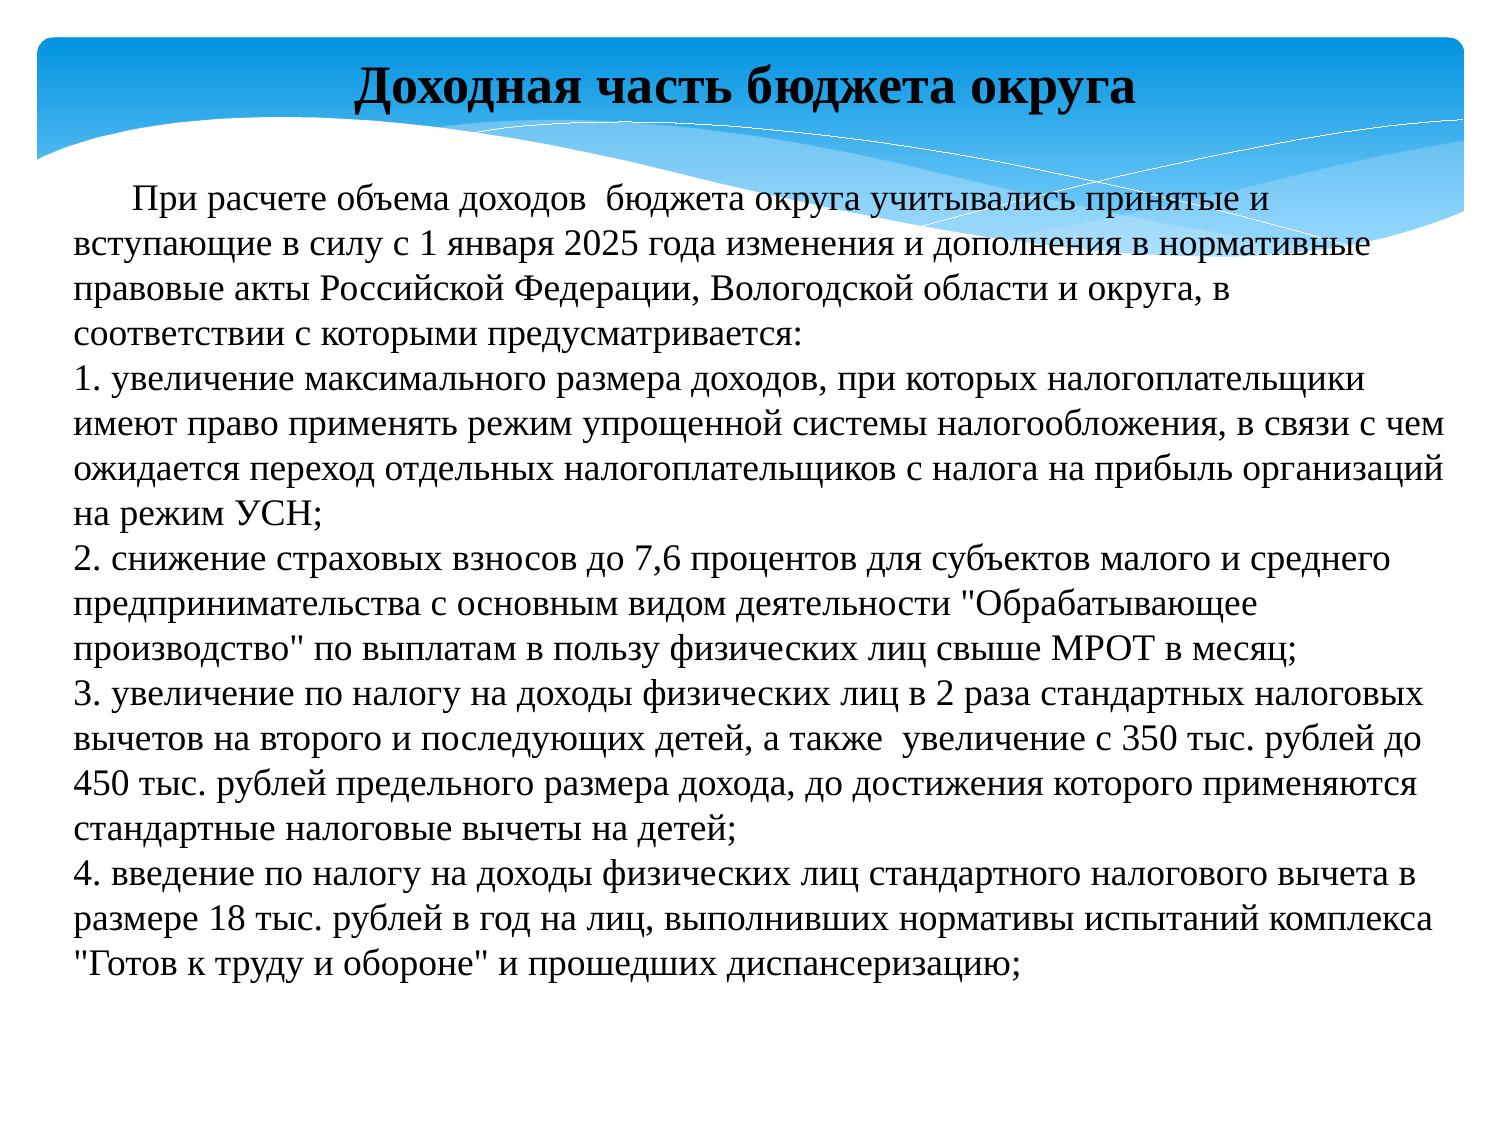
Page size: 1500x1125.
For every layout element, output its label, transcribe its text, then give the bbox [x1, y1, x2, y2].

text_box Доходная часть бюджета округа [70, 0, 1422, 164]
text_box При расчете объема доходов бюджета округа учитывались принятые и вступающие в силу с 1 января 2025 года изменения и дополнения в нормативные правовые акты Российской Федерации, Вологодской области и округа, в соответствии с которыми предусматривается: 1. увеличение максимального размера доходов, при которых налогоплательщики имеют право применять режим упрощенной системы налогообложения, в связи с чем ожидается переход отдельных налогоплательщиков с налога на прибыль организаций на режим УСН; 2. снижение страховых взносов до 7,6 процентов для субъектов малого и среднего предпринимательства с основным видом деятельности "Обрабатывающее производство" по выплатам в пользу физических лиц свыше МРОТ в месяц; 3. увеличение по налогу на доходы физических лиц в 2 раза стандартных налоговых вычетов на второго и последующих детей, а также увеличение с 350 тыс. рублей до 450 тыс. рублей предельного размера дохода, до достижения которого применяются стандартные налоговые вычеты на детей; 4. введение по налогу на доходы физических лиц стандартного налогового вычета в размере 18 тыс. рублей в год на лиц, выполнивших нормативы испытаний комплекса "Готов к труду и обороне" и прошедших диспансеризацию; [58, 164, 1465, 1125]
